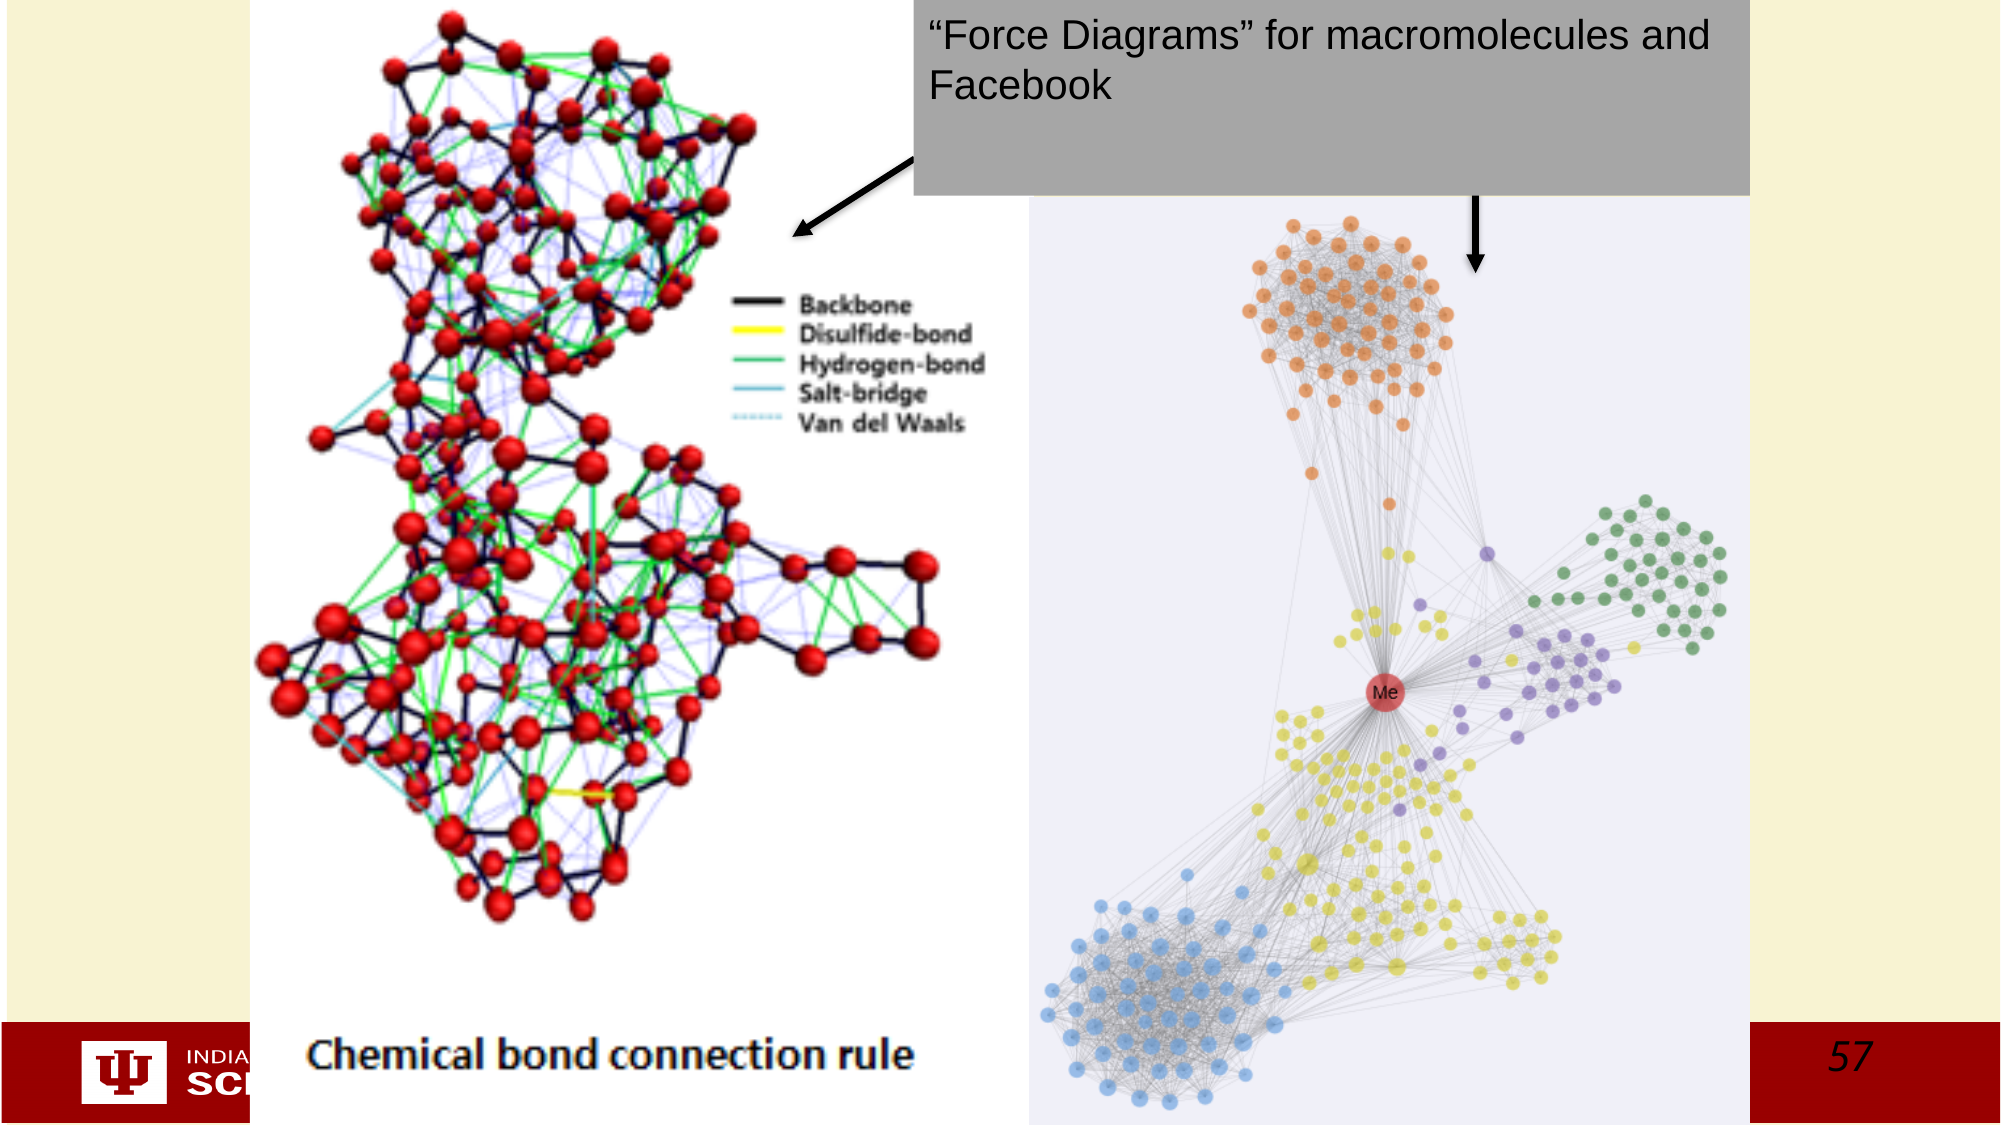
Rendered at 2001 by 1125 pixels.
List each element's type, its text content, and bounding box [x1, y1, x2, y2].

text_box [249, 0, 1751, 1125]
picture [1751, 1022, 2001, 1123]
picture [1, 1022, 249, 1123]
slide_number 57 [1812, 1033, 1957, 1082]
